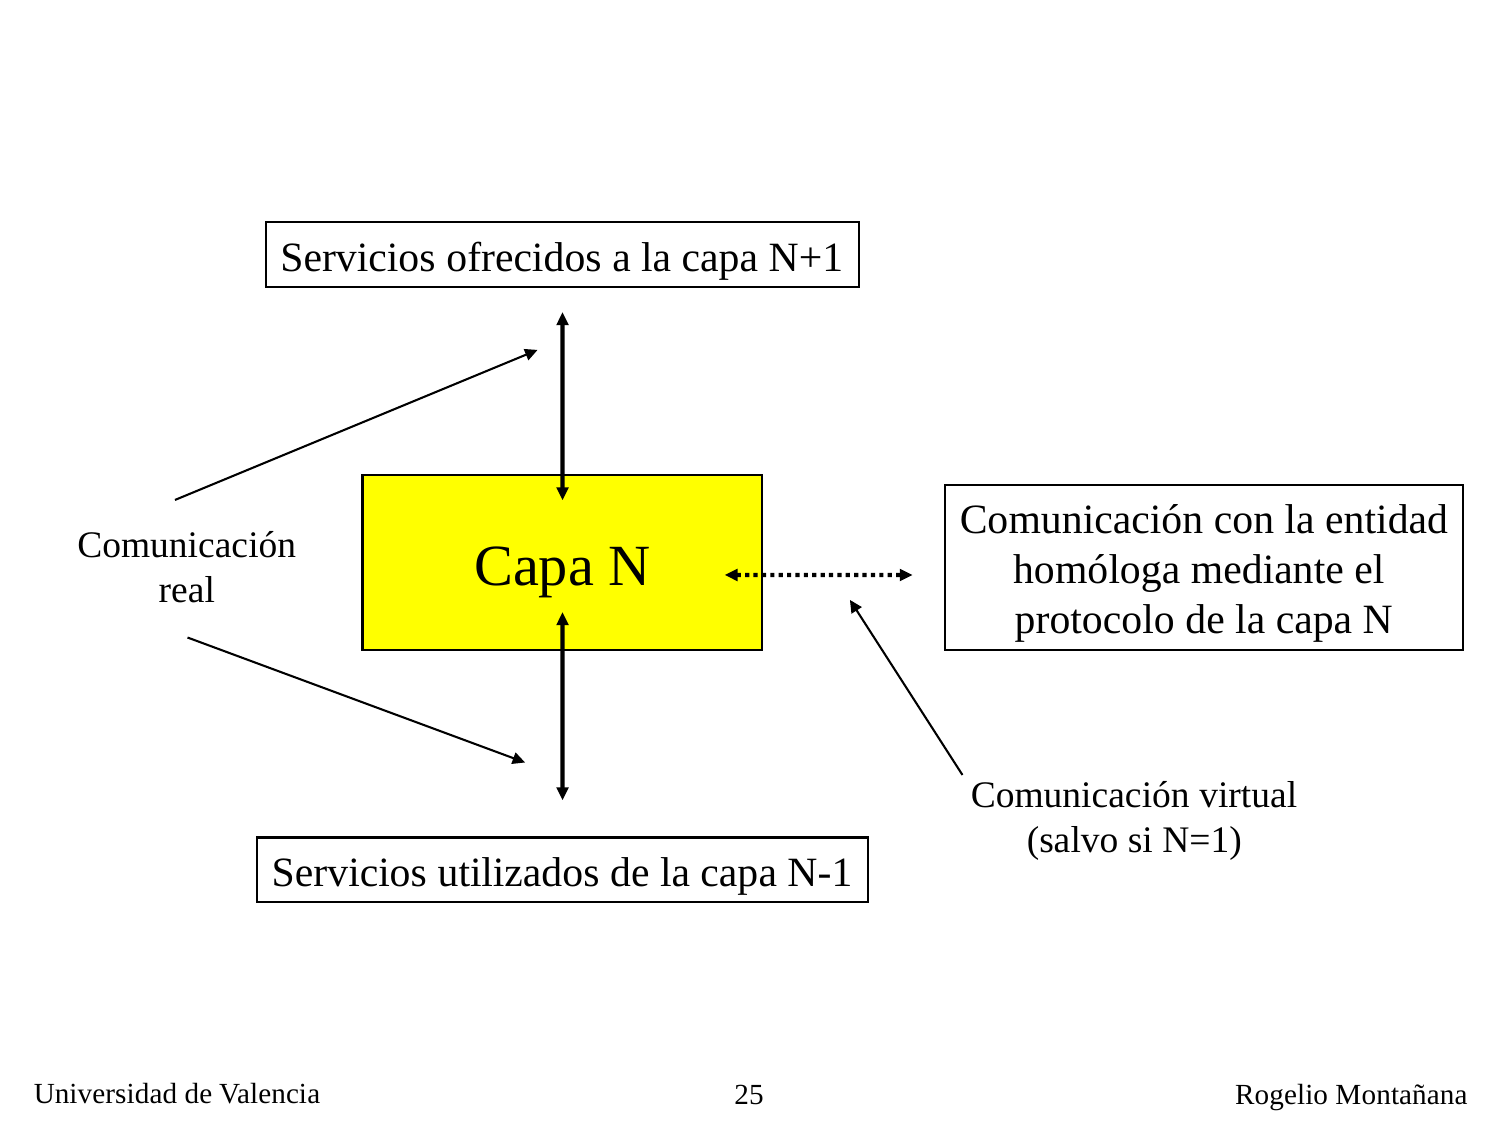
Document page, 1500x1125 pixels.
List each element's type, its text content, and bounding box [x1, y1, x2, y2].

text_box [187, 637, 526, 764]
text_box [898, 568, 913, 582]
text_box Comunicación con la entidad homóloga mediante el protocolo de la capa N [944, 484, 1464, 650]
text_box Servicios ofrecidos a la capa N+1 [265, 222, 859, 288]
text_box Comunicación real [62, 512, 312, 618]
text_box [724, 568, 738, 582]
text_box [174, 348, 538, 501]
text_box [556, 312, 569, 500]
text_box [556, 612, 569, 800]
text_box [849, 600, 956, 766]
text_box Capa N [362, 474, 763, 650]
text_box Servicios utilizados de la capa N-1 [256, 837, 868, 903]
text_box Comunicación virtual (salvo si N=1) [956, 762, 1313, 868]
slide_number 25 [619, 1067, 780, 1116]
